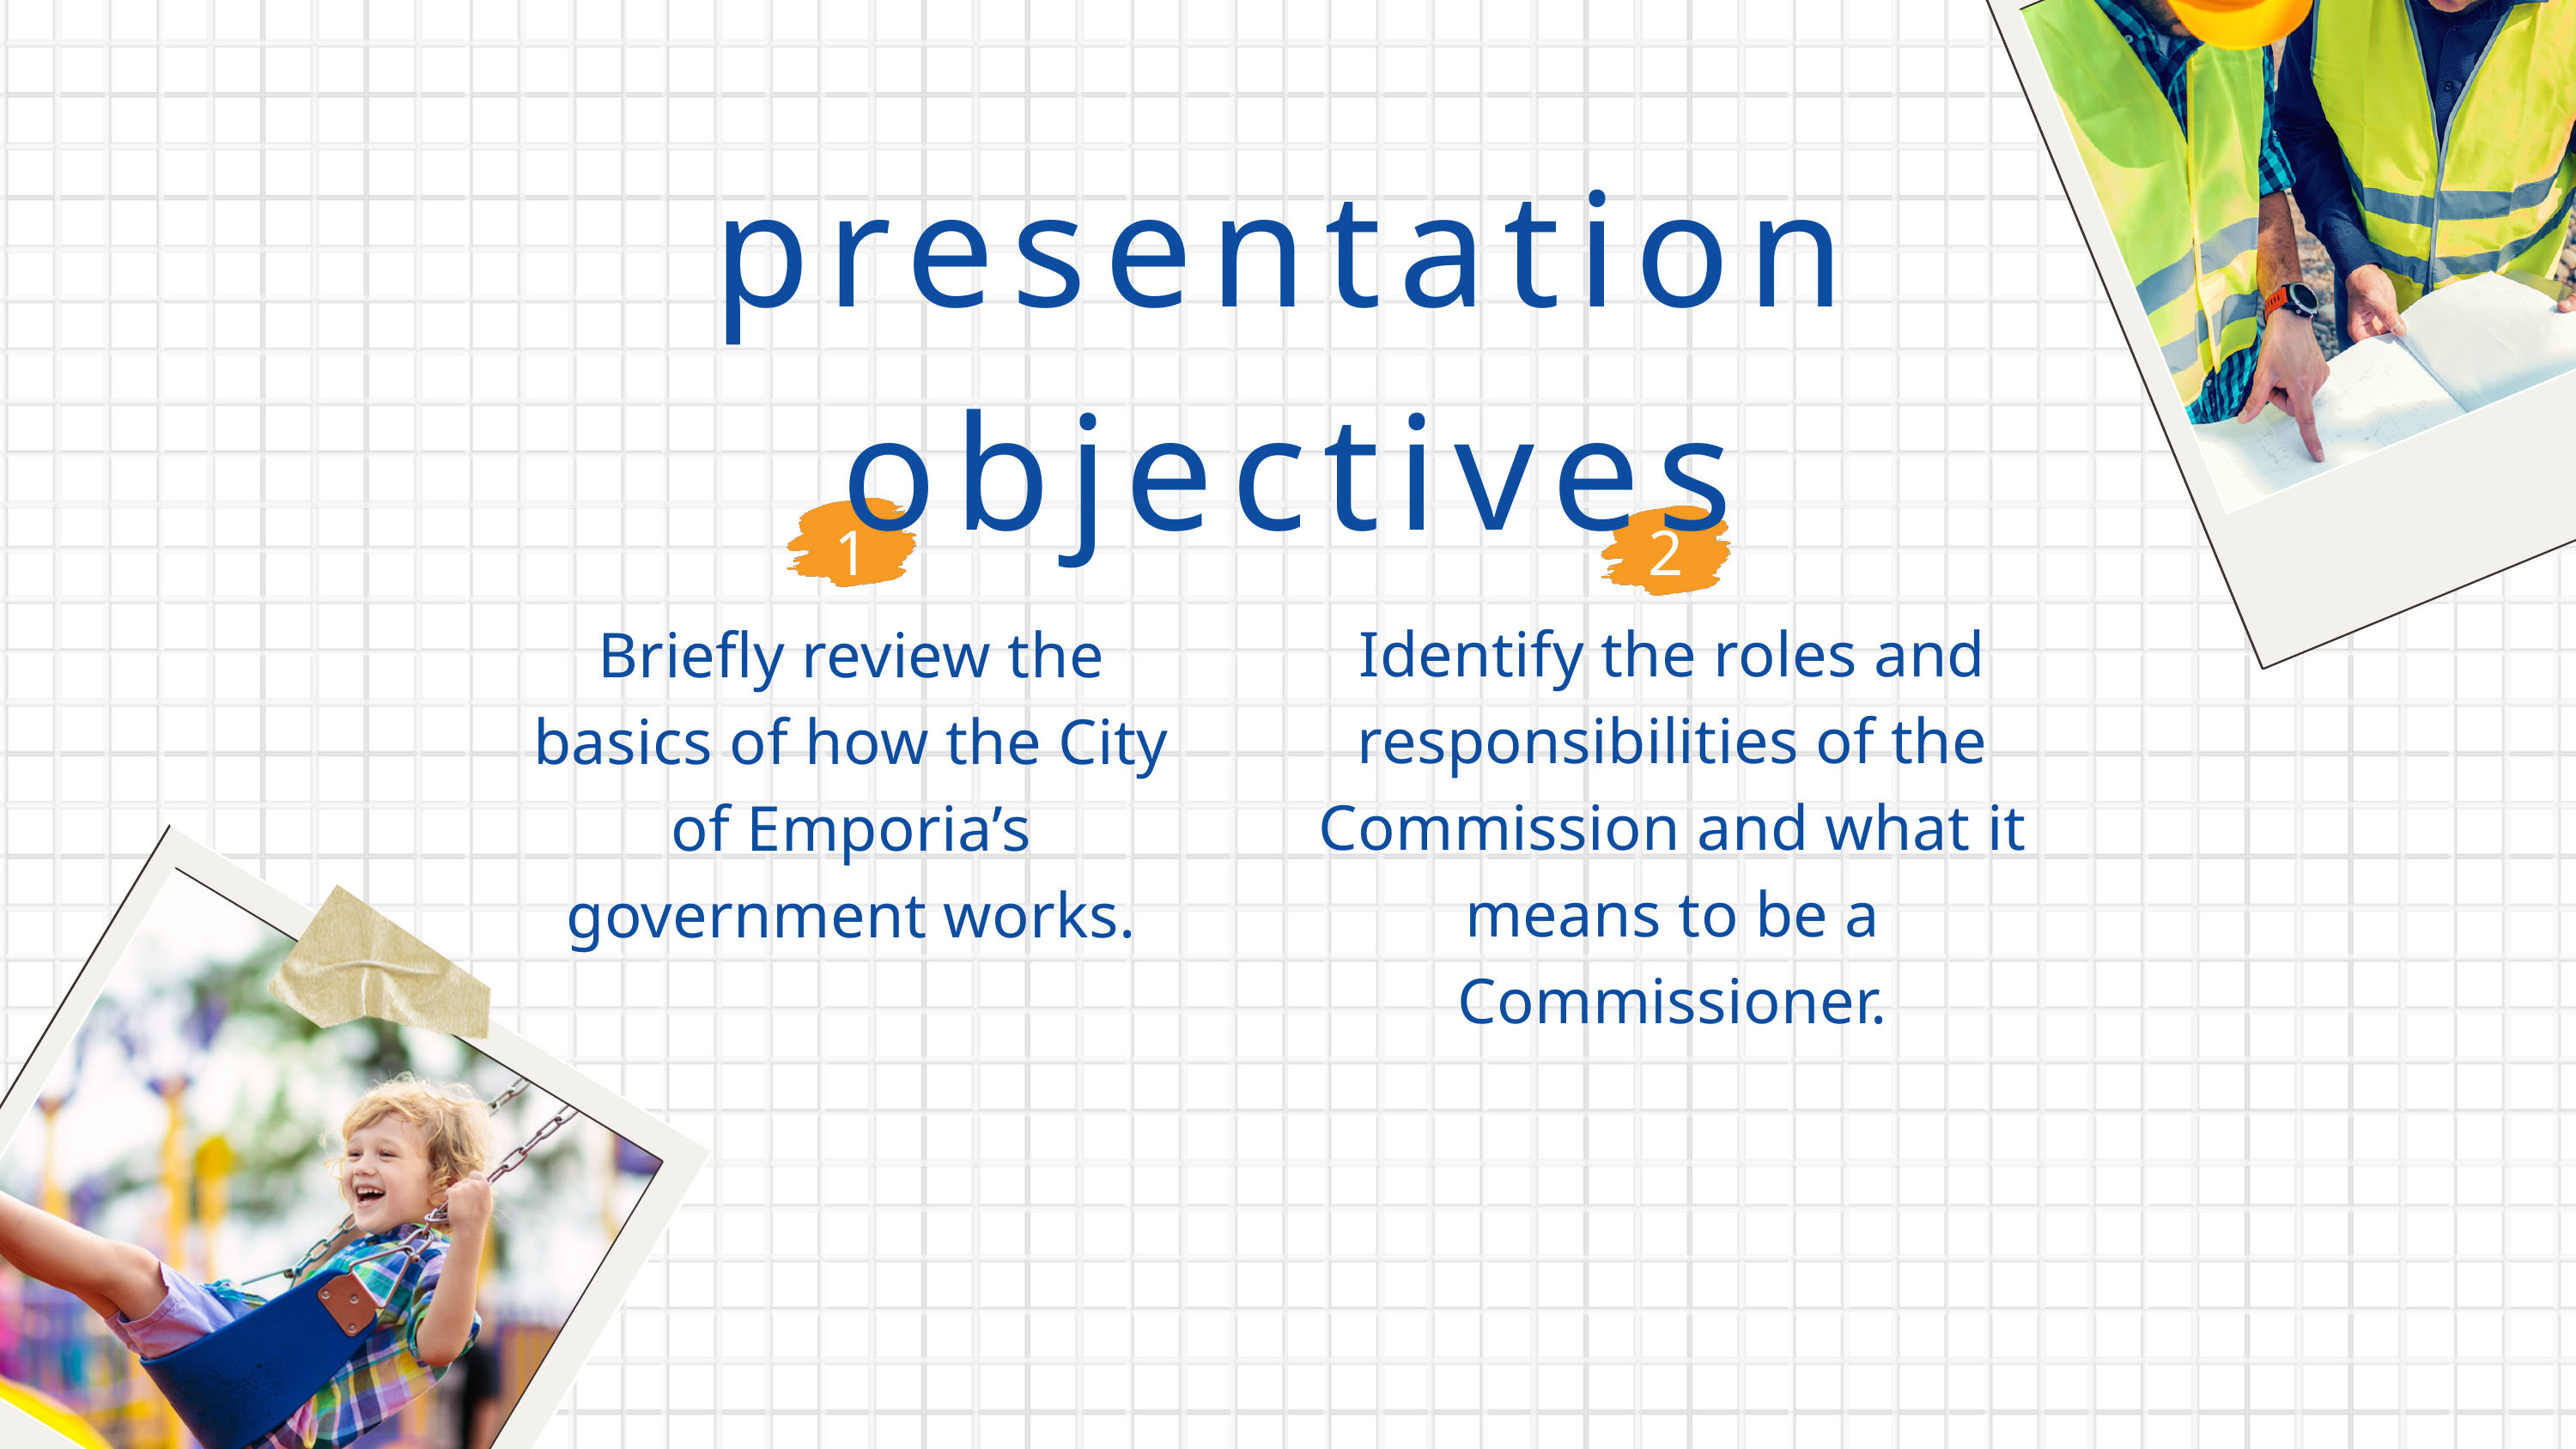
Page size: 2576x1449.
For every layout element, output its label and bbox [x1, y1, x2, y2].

text_box [0, 0, 2576, 1449]
text_box [2039, 0, 2576, 626]
text_box [0, 822, 715, 1449]
